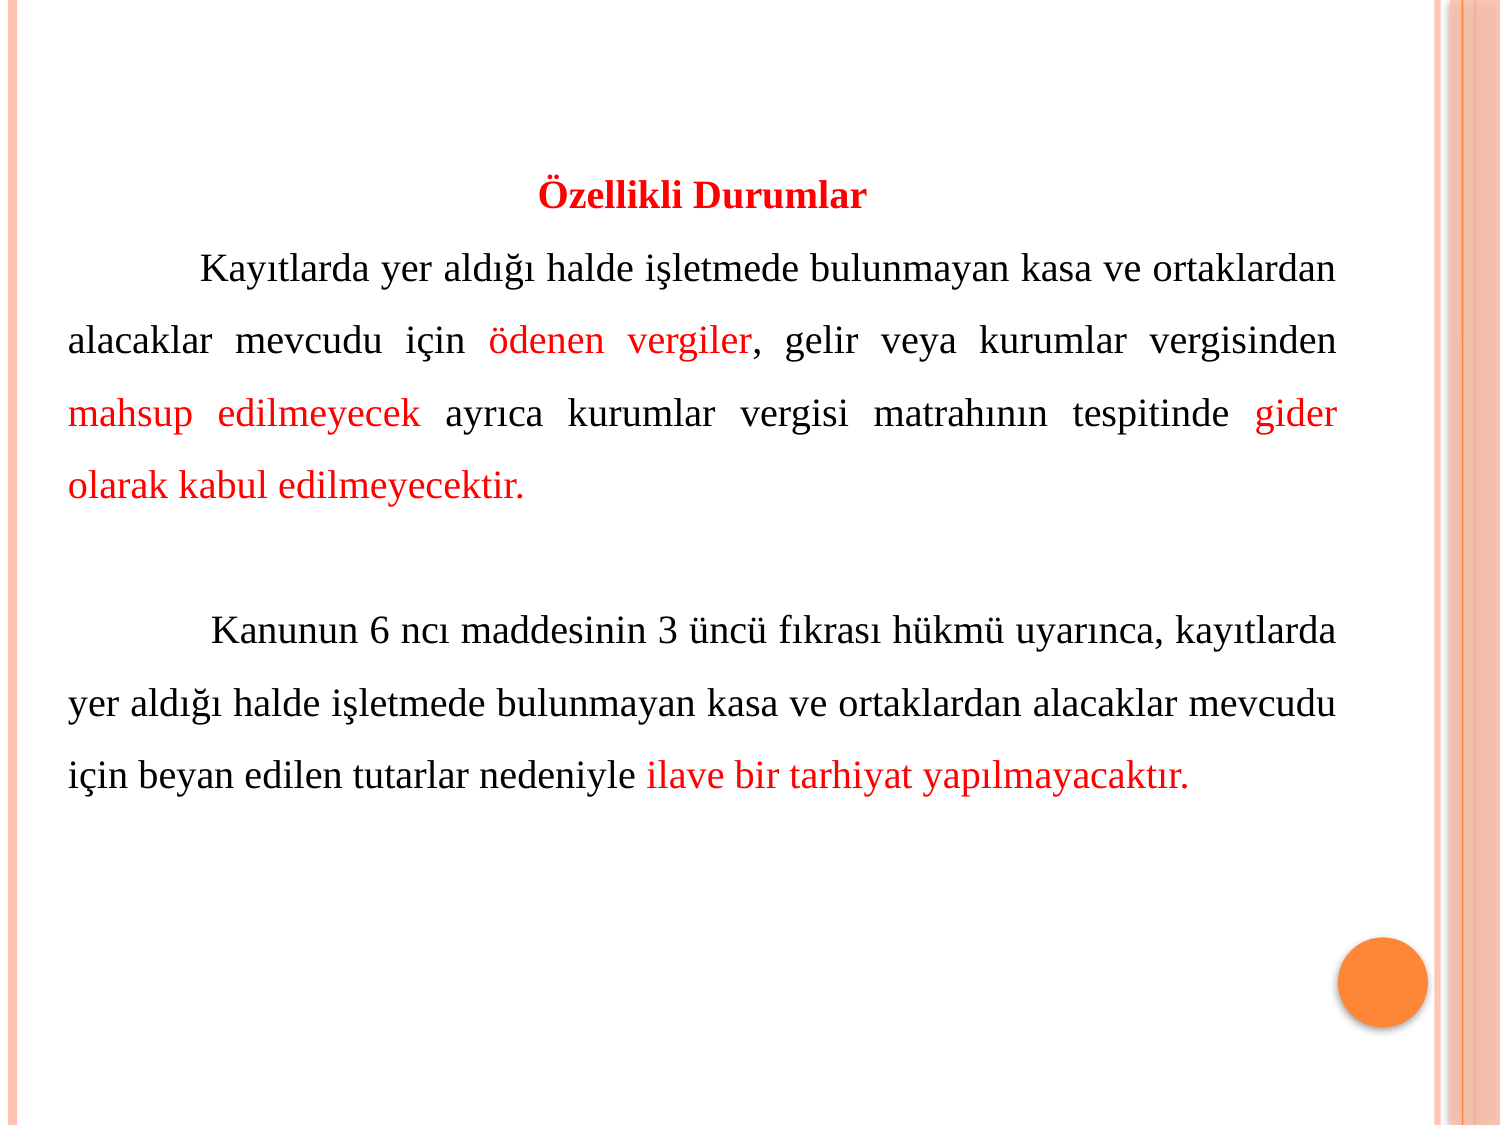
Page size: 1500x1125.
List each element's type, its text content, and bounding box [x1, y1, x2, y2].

list Özellikli Durumlar Kayıtlarda yer aldığı halde işletmede bulunmayan kasa ve ortaklardan alacaklar mevcudu için ödenen vergiler, gelir veya kurumlar vergisinden mahsup edilmeyecek ayrıca kurumlar vergisi matrahının tespitinde gider olarak kabul edilmeyecektir. Kanunun 6 ncı maddesinin 3 üncü fıkrası hükmü uyarınca, kayıtlarda yer aldığı halde işletmede bulunmayan kasa ve ortaklardan alacaklar mevcudu için beyan edilen tutarlar nedeniyle ilave bir tarhiyat yapılmayacaktır. [53, 137, 1353, 1000]
